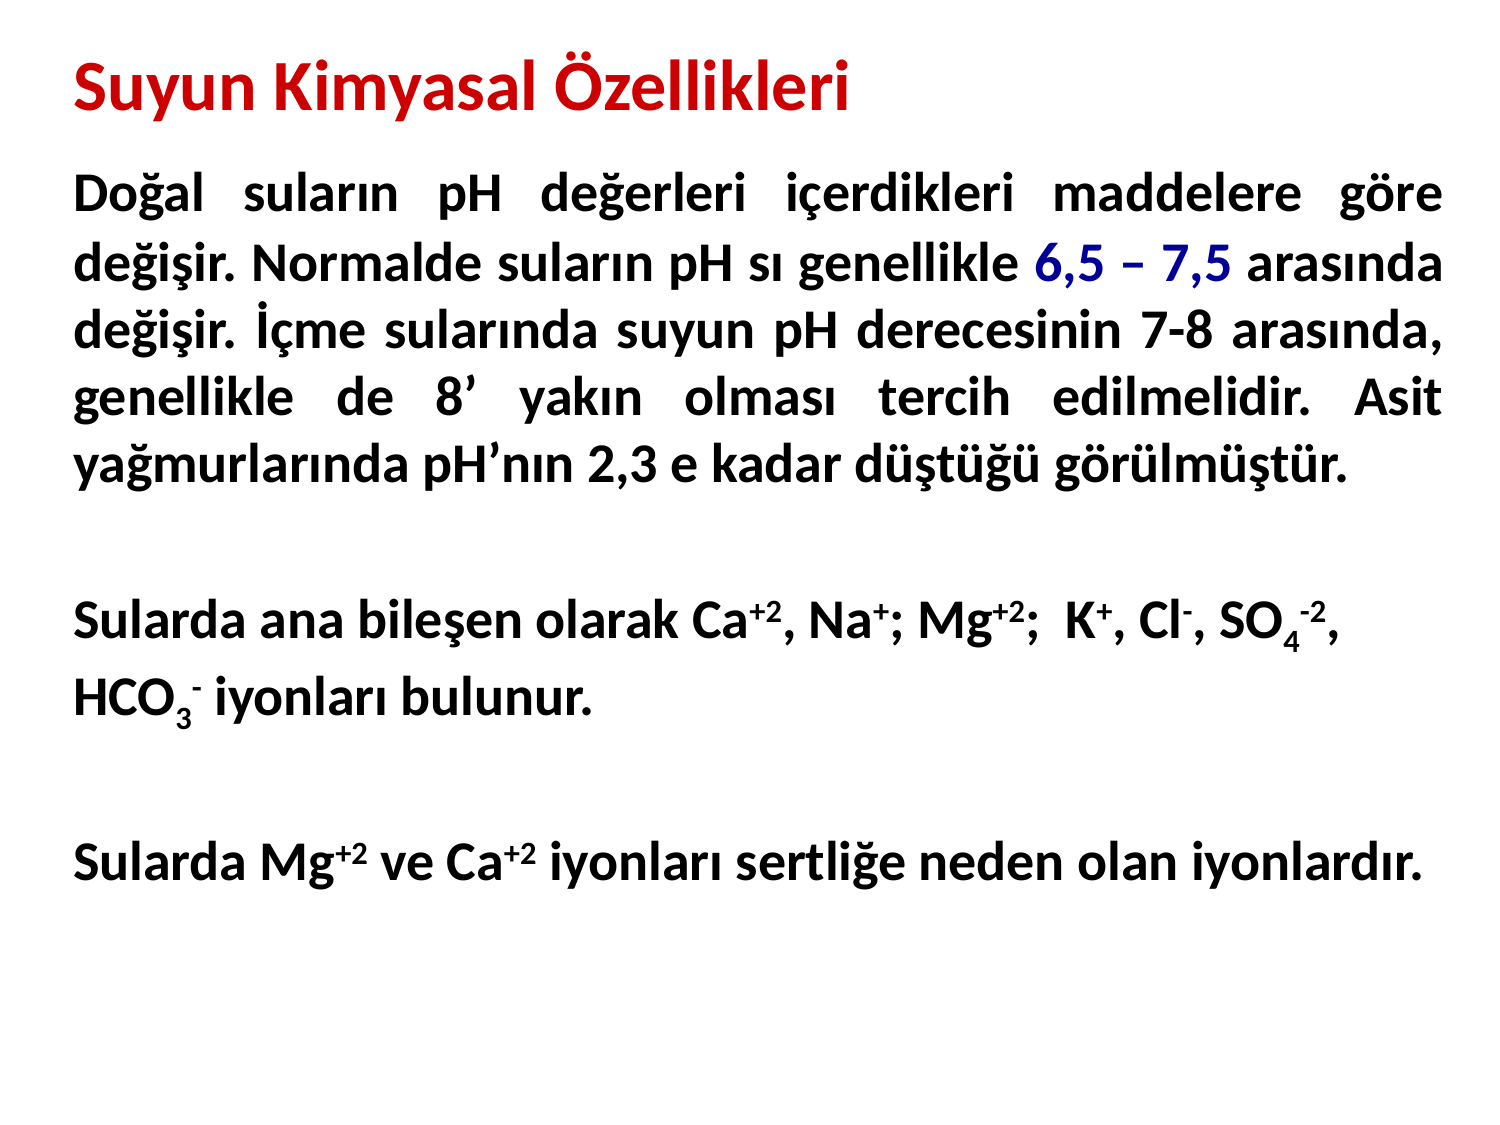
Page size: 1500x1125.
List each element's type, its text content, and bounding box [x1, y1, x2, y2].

list Suyun Kimyasal Özellikleri Doğal suların pH değerleri içerdikleri maddelere göre değişir. Normalde suların pH sı genellikle 6,5 – 7,5 arasında değişir. İçme sularında suyun pH derecesinin 7-8 arasında, genellikle de 8’ yakın olması tercih edilmelidir. Asit yağmurlarında pH’nın 2,3 e kadar düştüğü görülmüştür. Sularda ana bileşen olarak Ca+2, Na+; Mg+2; K+, Cl-, SO4-2, HCO3- iyonları bulunur. Sularda Mg+2 ve Ca+2 iyonları sertliğe neden olan iyonlardır. [0, 31, 1459, 941]
